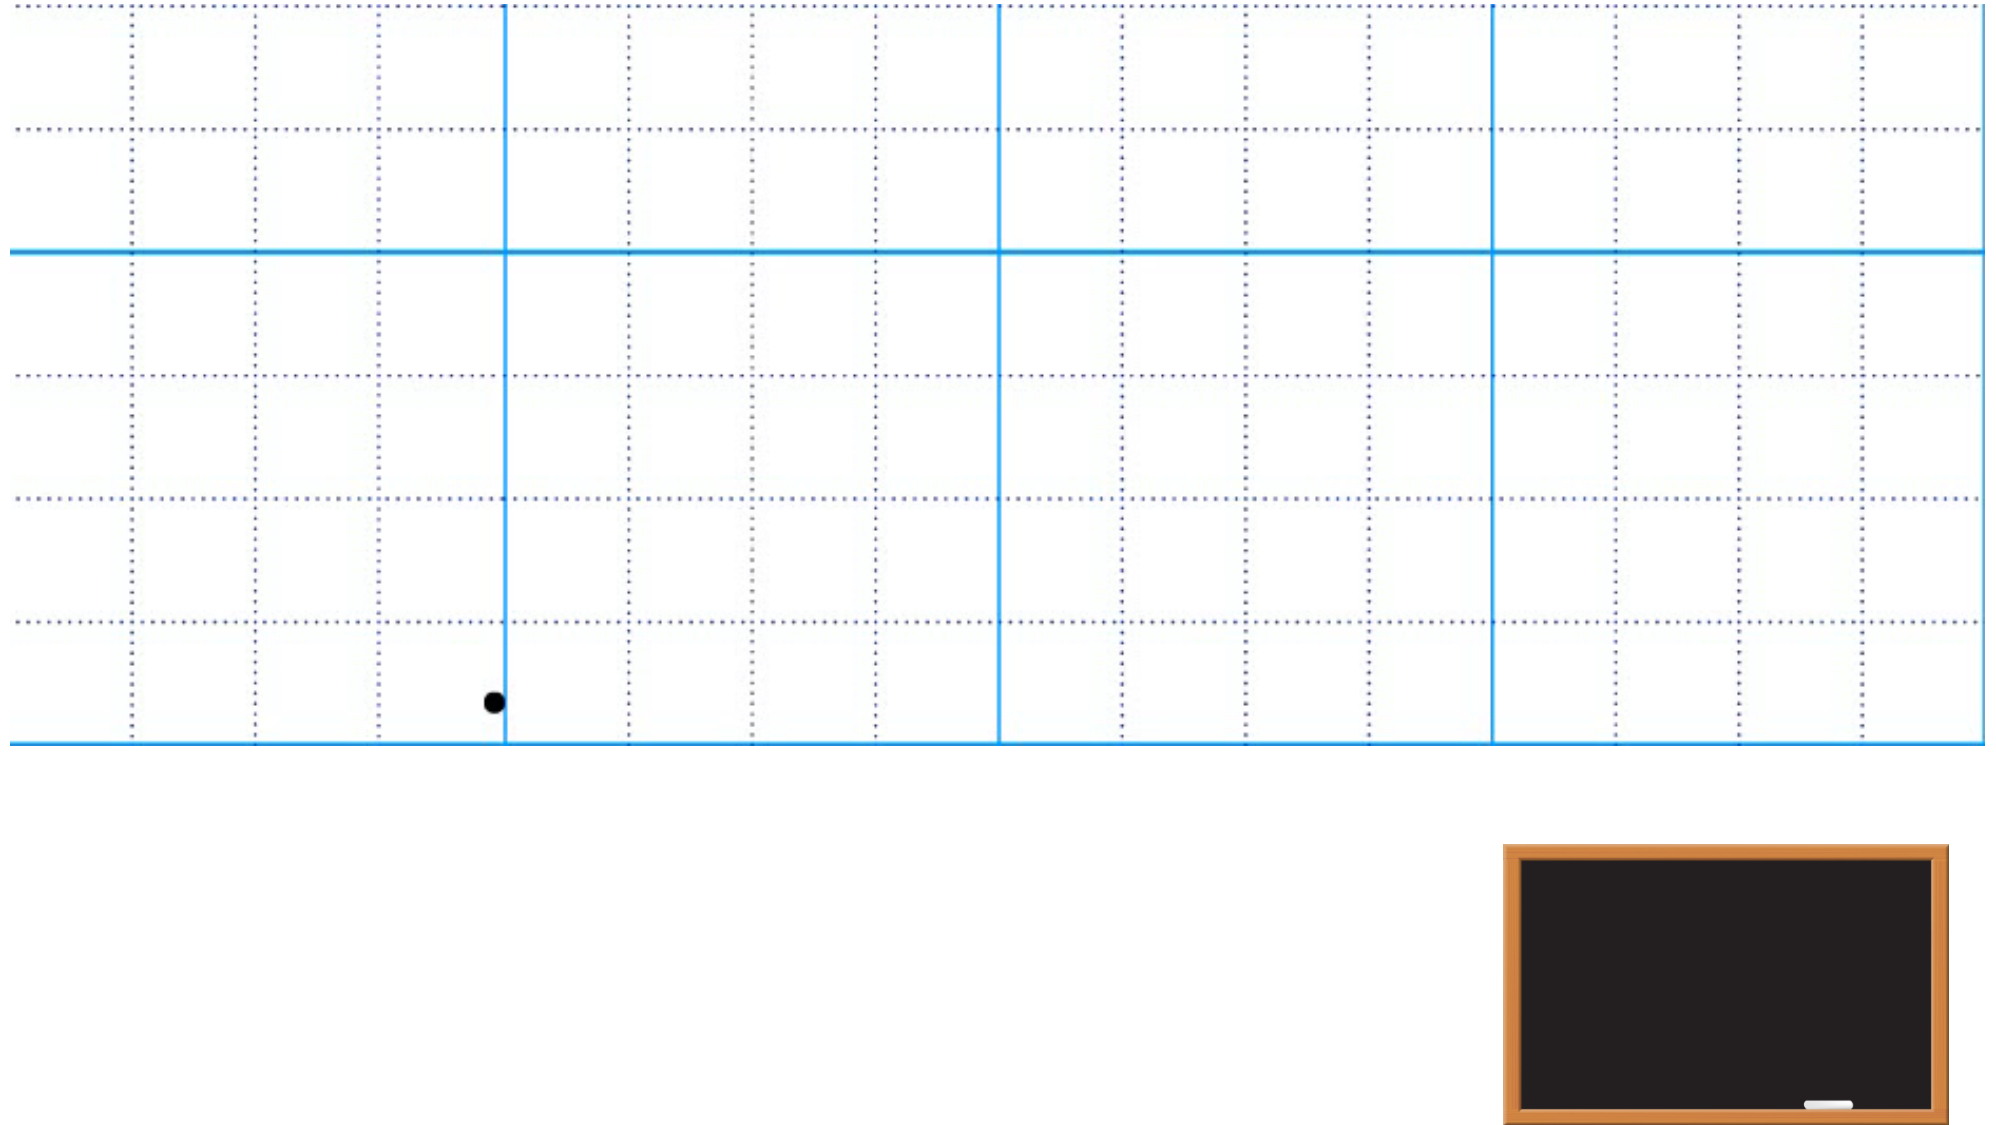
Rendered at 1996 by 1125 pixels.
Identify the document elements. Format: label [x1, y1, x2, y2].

list [9, 3, 1986, 747]
picture [1503, 843, 1949, 1125]
